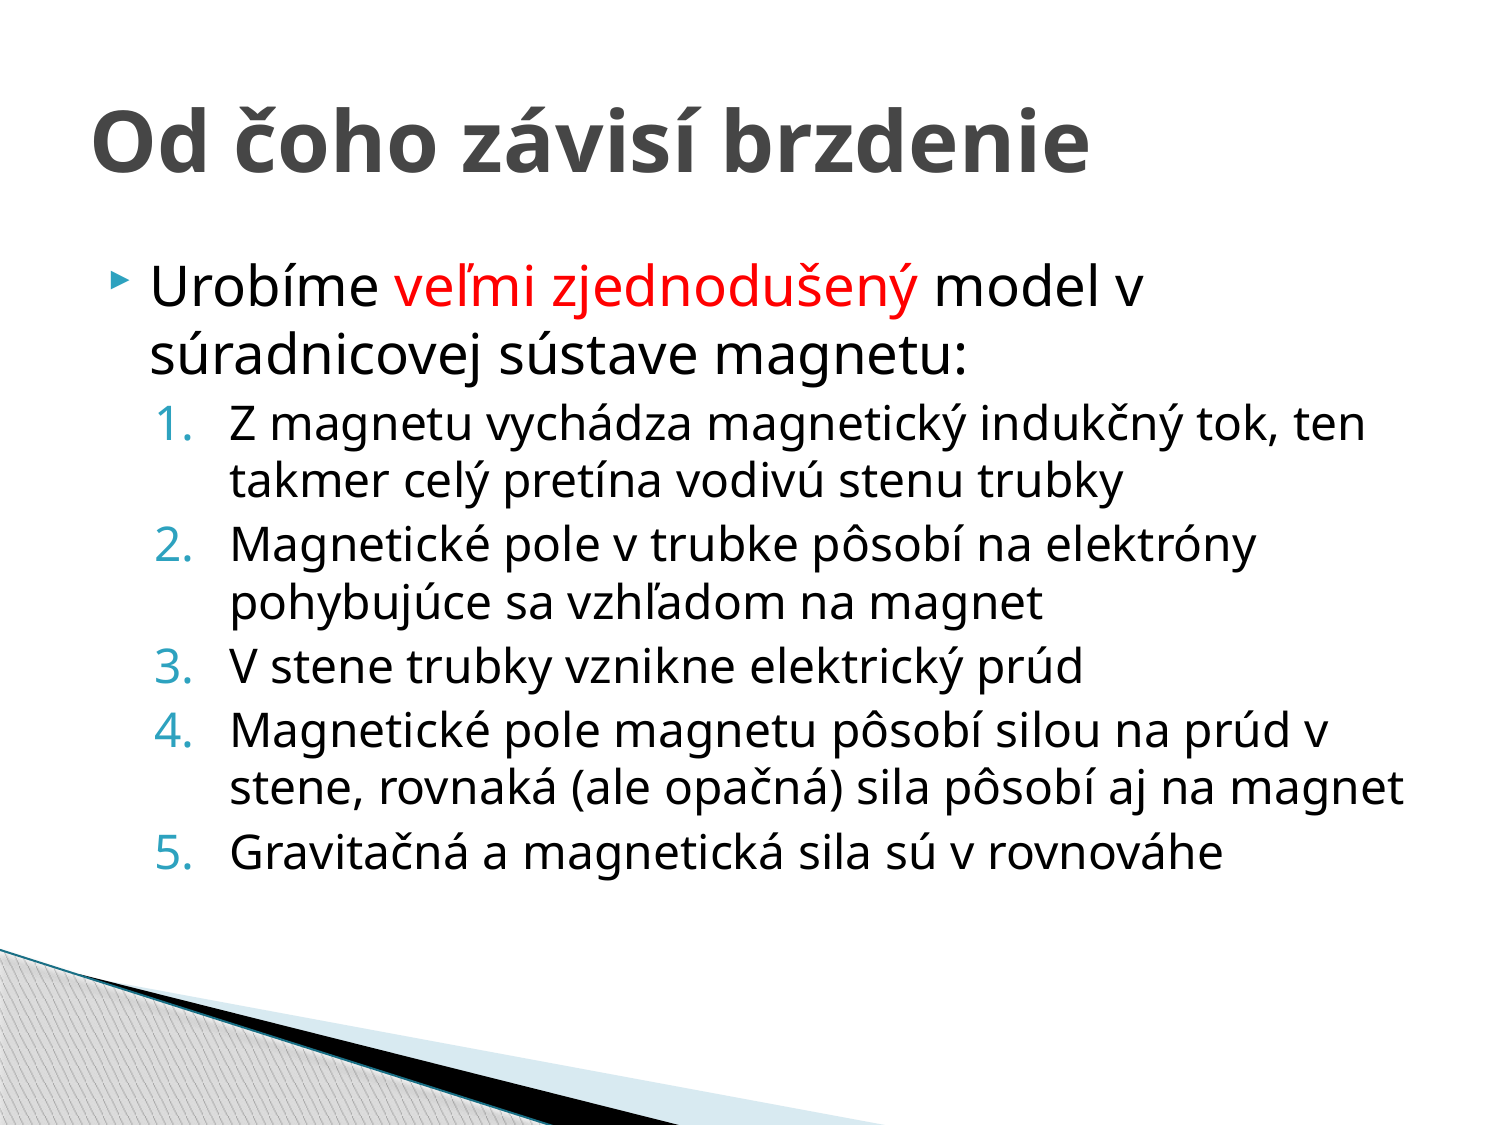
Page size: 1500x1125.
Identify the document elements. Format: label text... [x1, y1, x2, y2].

list Urobíme veľmi zjednodušený model v súradnicovej sústave magnetu: Z magnetu vychádza magnetický indukčný tok, ten takmer celý pretína vodivú stenu trubky Magnetické pole v trubke pôsobí na elektróny pohybujúce sa vzhľadom na magnet V stene trubky vznikne elektrický prúd Magnetické pole magnetu pôsobí silou na prúd v stene, rovnaká (ale opačná) sila pôsobí aj na magnet Gravitačná a magnetická sila sú v rovnováhe [75, 243, 1425, 986]
title Od čoho závisí brzdenie [75, 45, 1425, 233]
